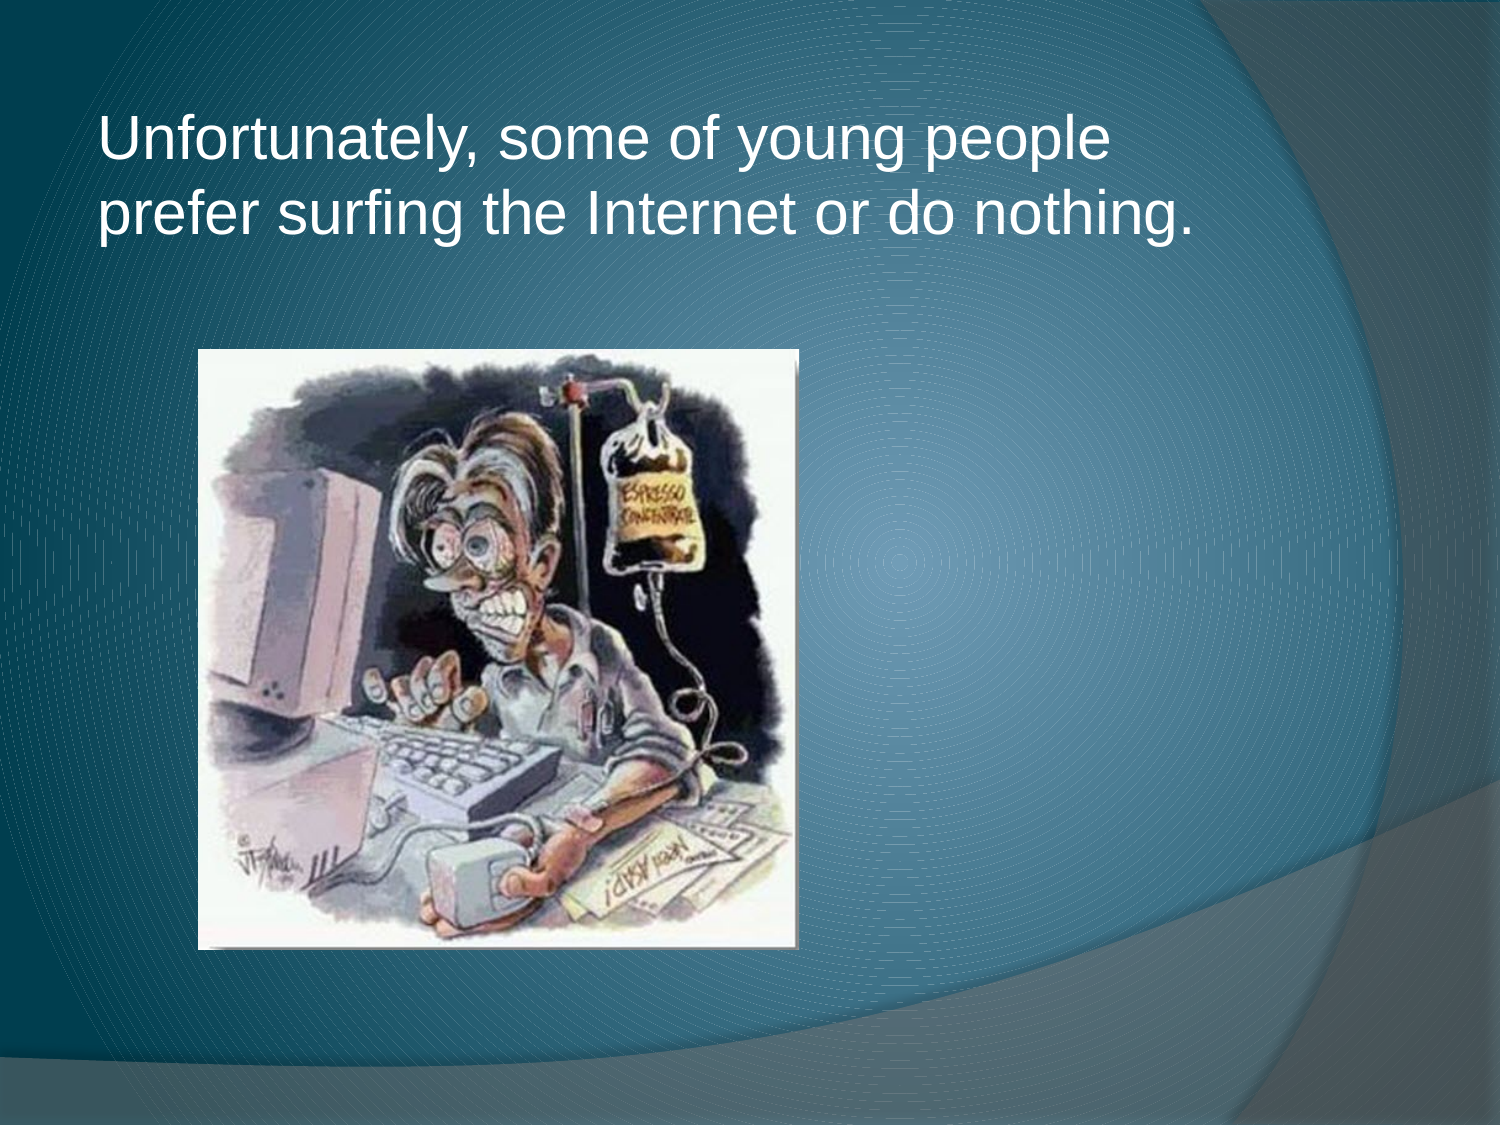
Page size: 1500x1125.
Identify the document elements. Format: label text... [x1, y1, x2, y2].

picture [197, 349, 800, 950]
list Unfortunately, some of young people prefer surfing the Internet or do nothing. [76, 90, 1302, 833]
